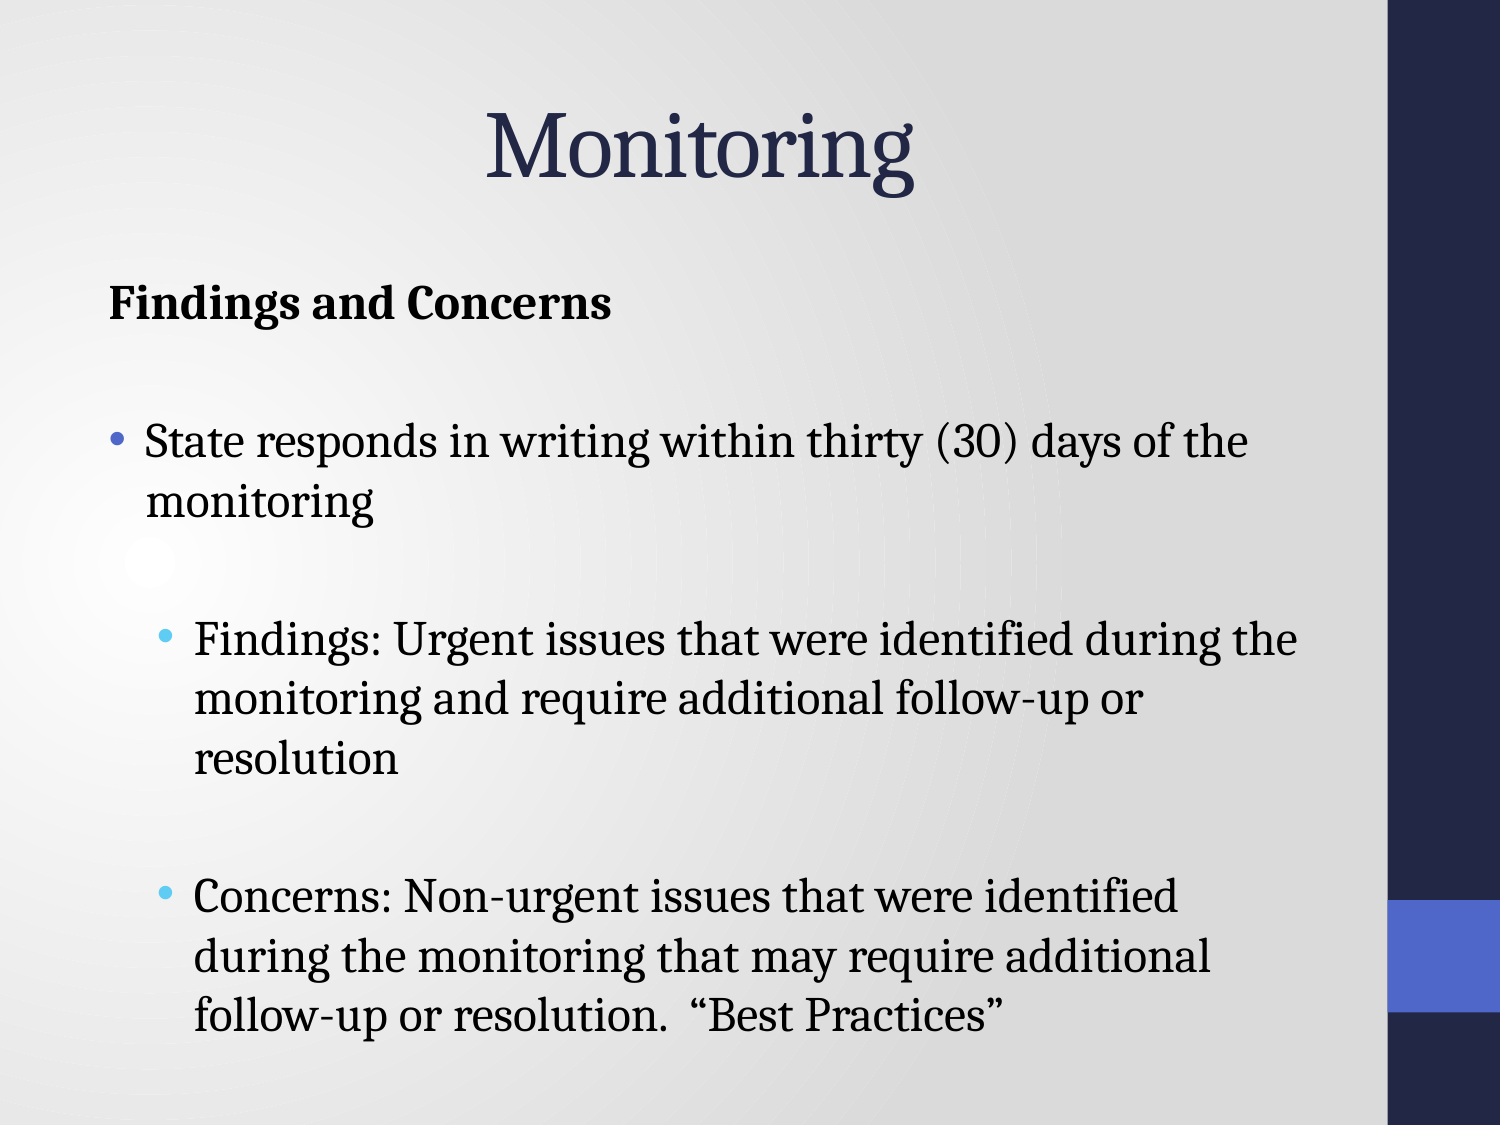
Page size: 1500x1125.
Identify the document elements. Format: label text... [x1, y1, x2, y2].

list Findings and Concerns State responds in writing within thirty (30) days of the monitoring Findings: Urgent issues that were identified during the monitoring and require additional follow-up or resolution Concerns: Non-urgent issues that were identified during the monitoring that may require additional follow-up or resolution. “Best Practices” [75, 262, 1325, 1050]
title Monitoring [75, 45, 1325, 233]
